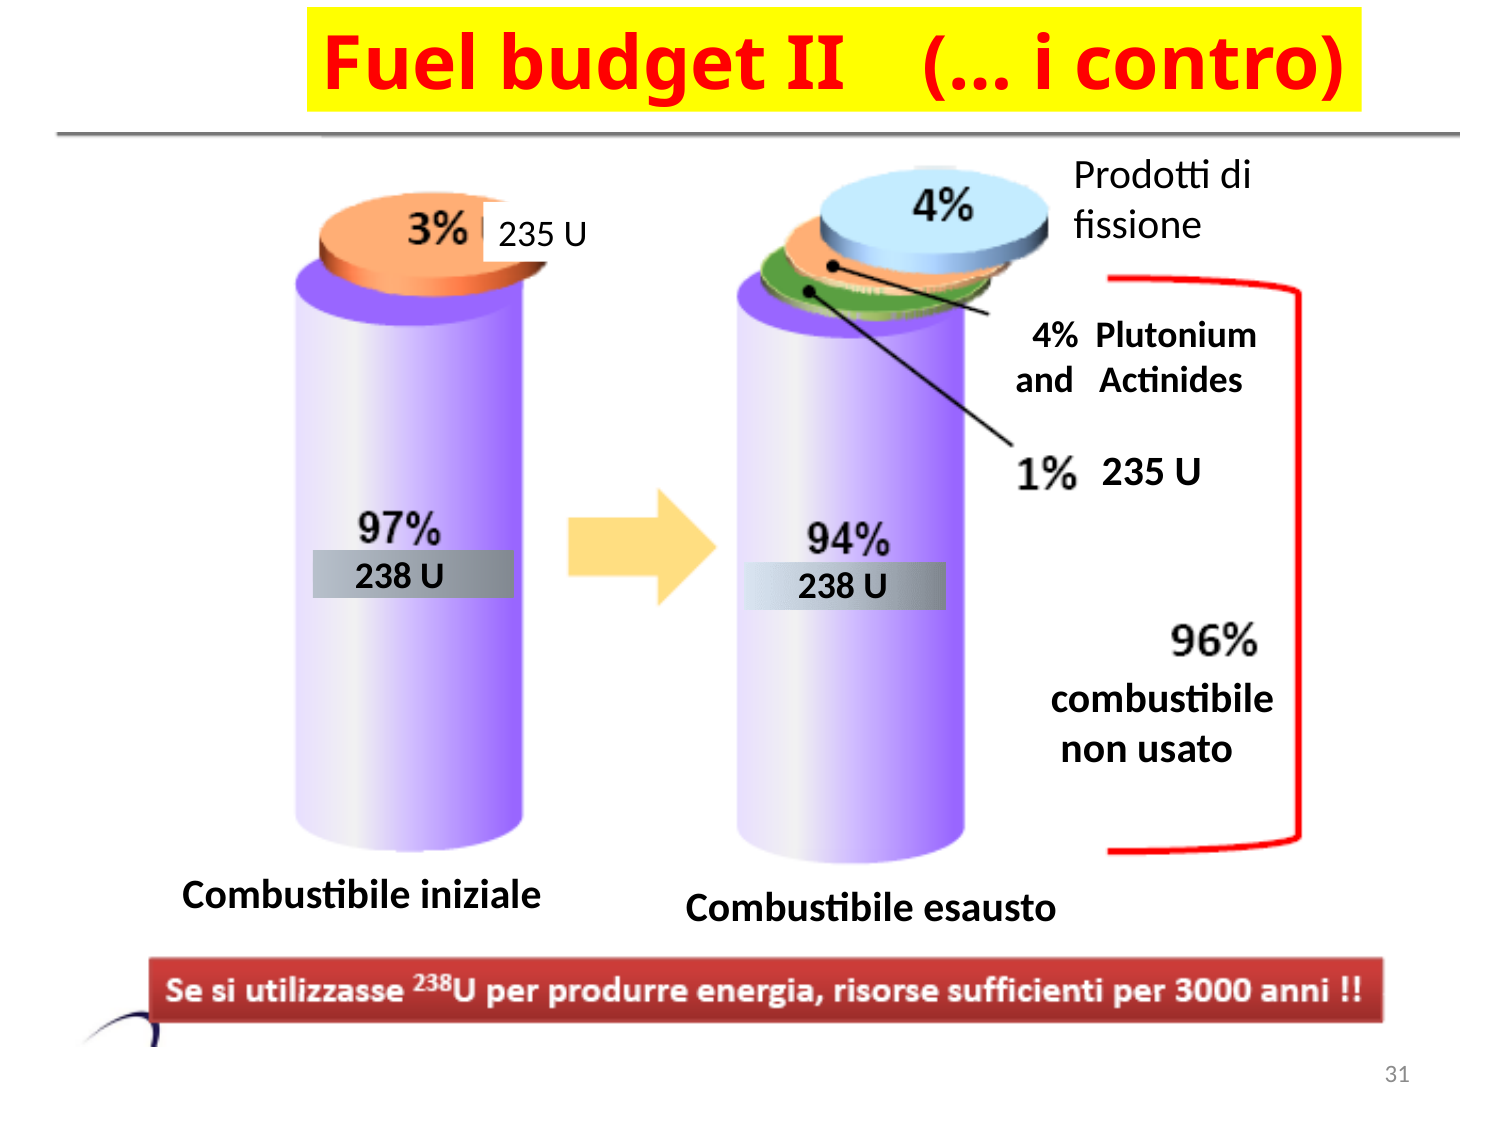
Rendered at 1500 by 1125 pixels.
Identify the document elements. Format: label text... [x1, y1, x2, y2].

picture [29, 132, 1460, 1048]
text_box Fuel budget II (… i contro) [307, 7, 1362, 112]
slide_number 31 [1074, 1055, 1425, 1103]
